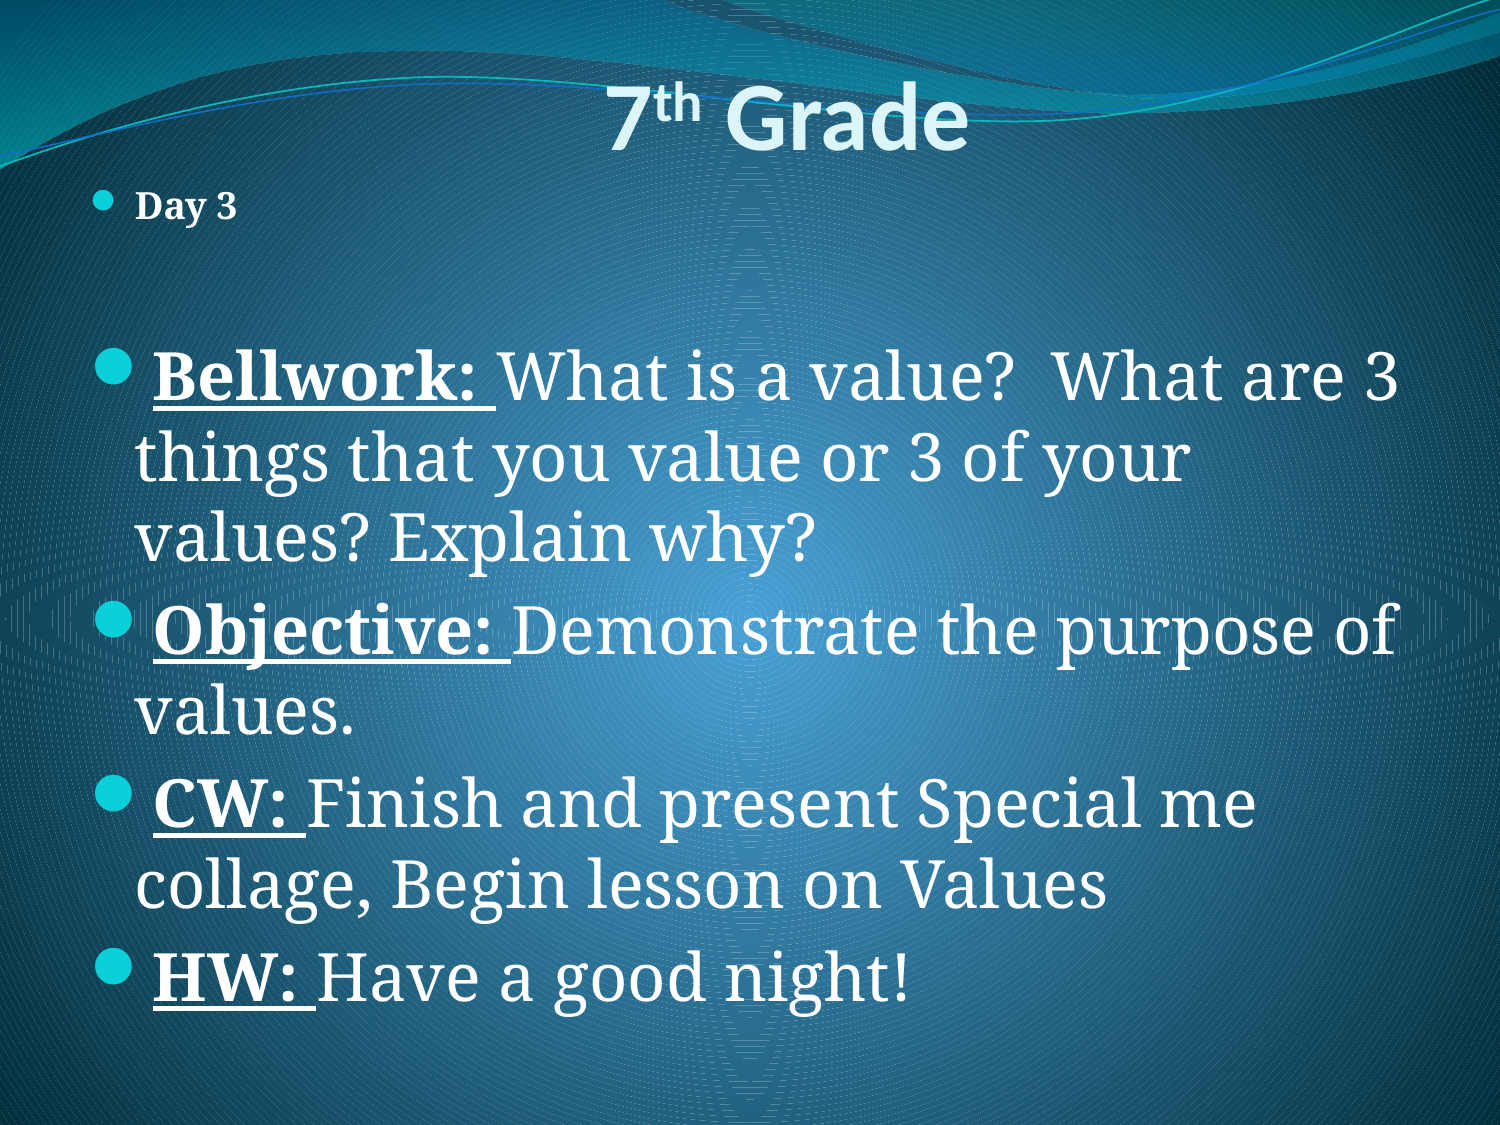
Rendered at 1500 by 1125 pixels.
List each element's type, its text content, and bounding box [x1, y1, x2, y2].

list Day 3 Bellwork: What is a value? What are 3 things that you value or 3 of your values? Explain why? Objective: Demonstrate the purpose of values. CW: Finish and present Special me collage, Begin lesson on Values HW: Have a good night! [75, 174, 1463, 1088]
title 7th Grade [150, 45, 1425, 174]
